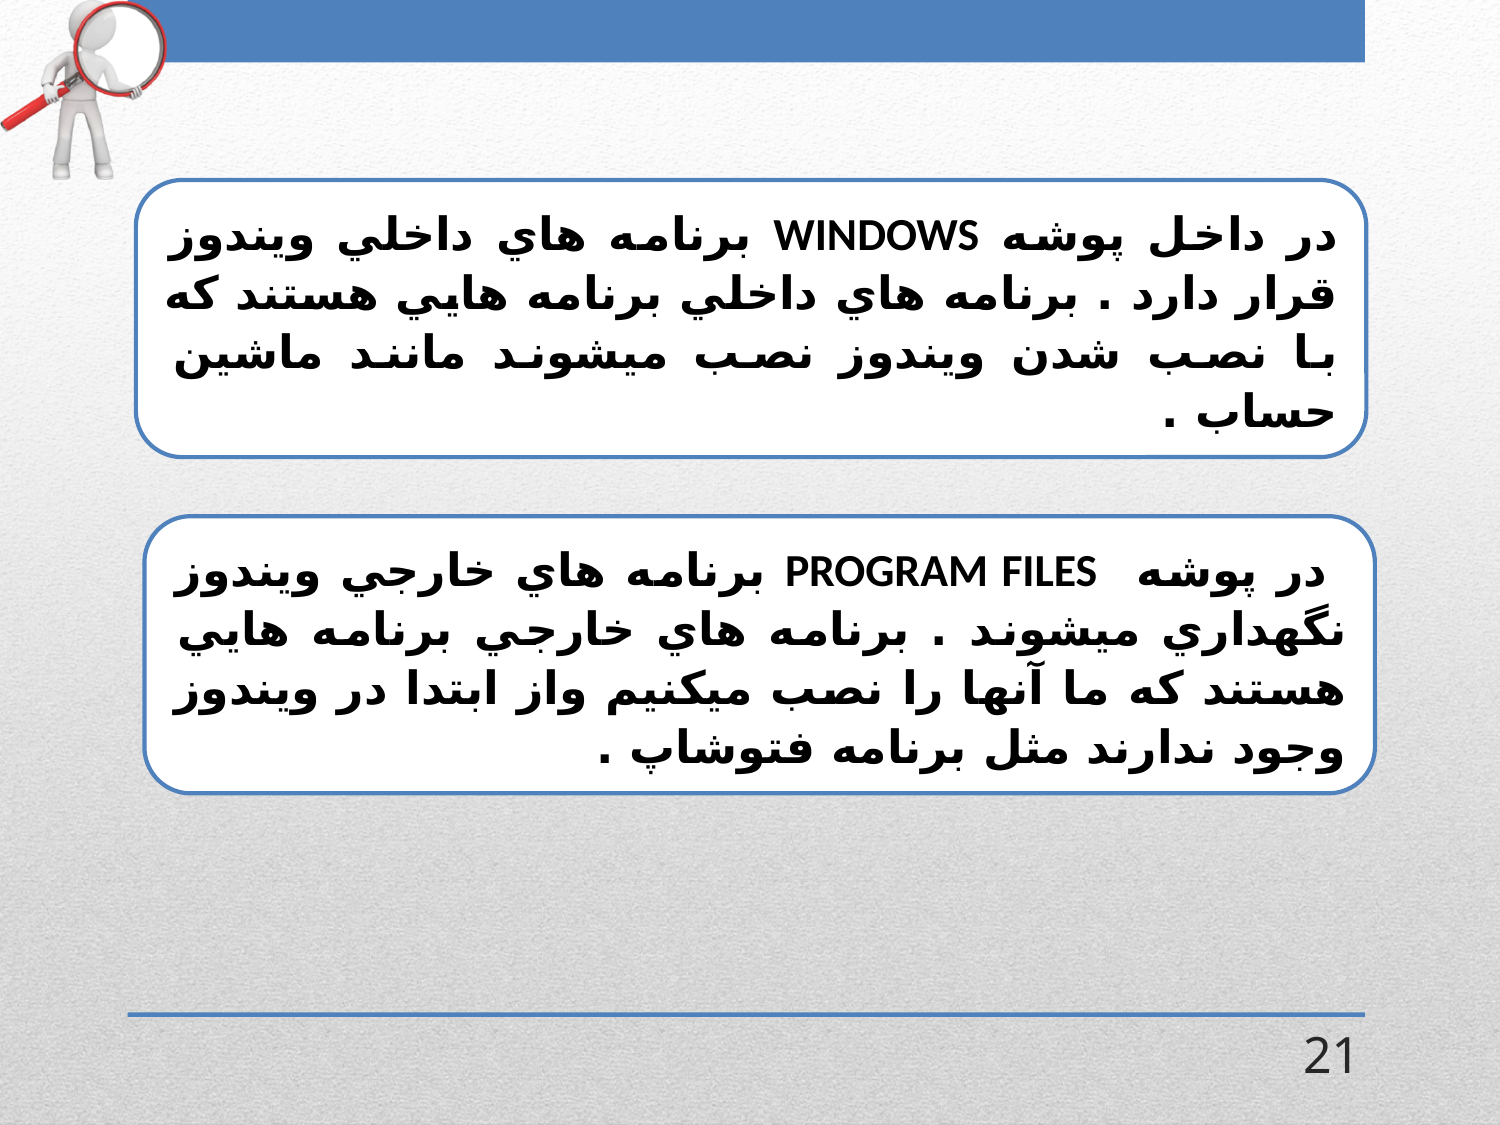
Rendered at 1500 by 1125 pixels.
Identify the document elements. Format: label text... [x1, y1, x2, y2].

text_box [78, 1004, 1367, 1083]
text_box در پوشه PROGRAM FILES برنامه هاي خارجي ويندوز نگهداري ميشوند . برنامه هاي خارجي برنامه هايي هستند كه ما آنها را نصب ميكنيم واز ابتدا در ويندوز وجود ندارند مثل برنامه فتوشاپ . [142, 514, 1378, 796]
picture [0, 0, 167, 181]
text_box در داخل پوشه WINDOWS برنامه هاي داخلي ويندوز قرار دارد . برنامه هاي داخلي برنامه هايي هستند كه با نصب شدن ويندوز نصب ميشوند مانند ماشين حساب . [133, 177, 1369, 460]
slide_number 21 [1250, 1027, 1375, 1088]
